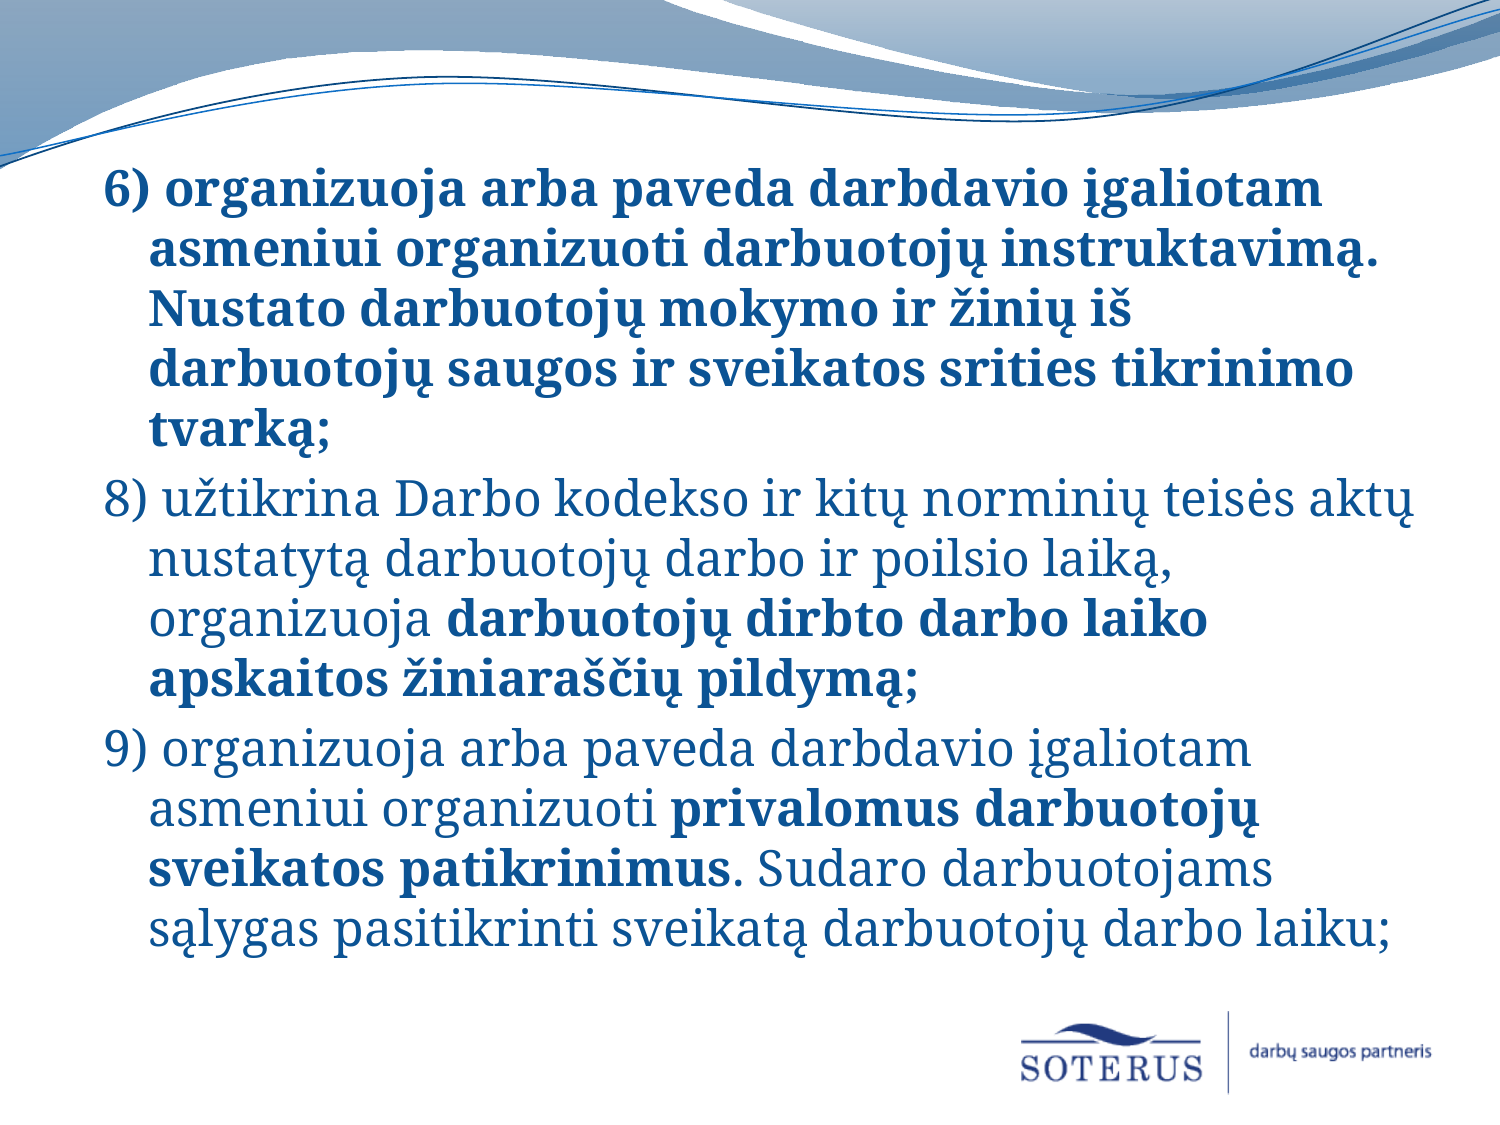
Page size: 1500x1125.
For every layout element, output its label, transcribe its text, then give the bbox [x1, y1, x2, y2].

list 6) organizuoja arba paveda darbdavio įgaliotam asmeniui organizuoti darbuotojų instruktavimą. Nustato darbuotojų mokymo ir žinių iš darbuotojų saugos ir sveikatos srities tikrinimo tvarką; 8) užtikrina Darbo kodekso ir kitų norminių teisės aktų nustatytą darbuotojų darbo ir poilsio laiką, organizuoja darbuotojų dirbto darbo laiko apskaitos žiniaraščių pildymą; 9) organizuoja arba paveda darbdavio įgaliotam asmeniui organizuoti privalomus darbuotojų sveikatos patikrinimus. Sudaro darbuotojams sąlygas pasitikrinti sveikatą darbuotojų darbo laiku; [88, 149, 1439, 1062]
picture [1021, 1011, 1433, 1095]
